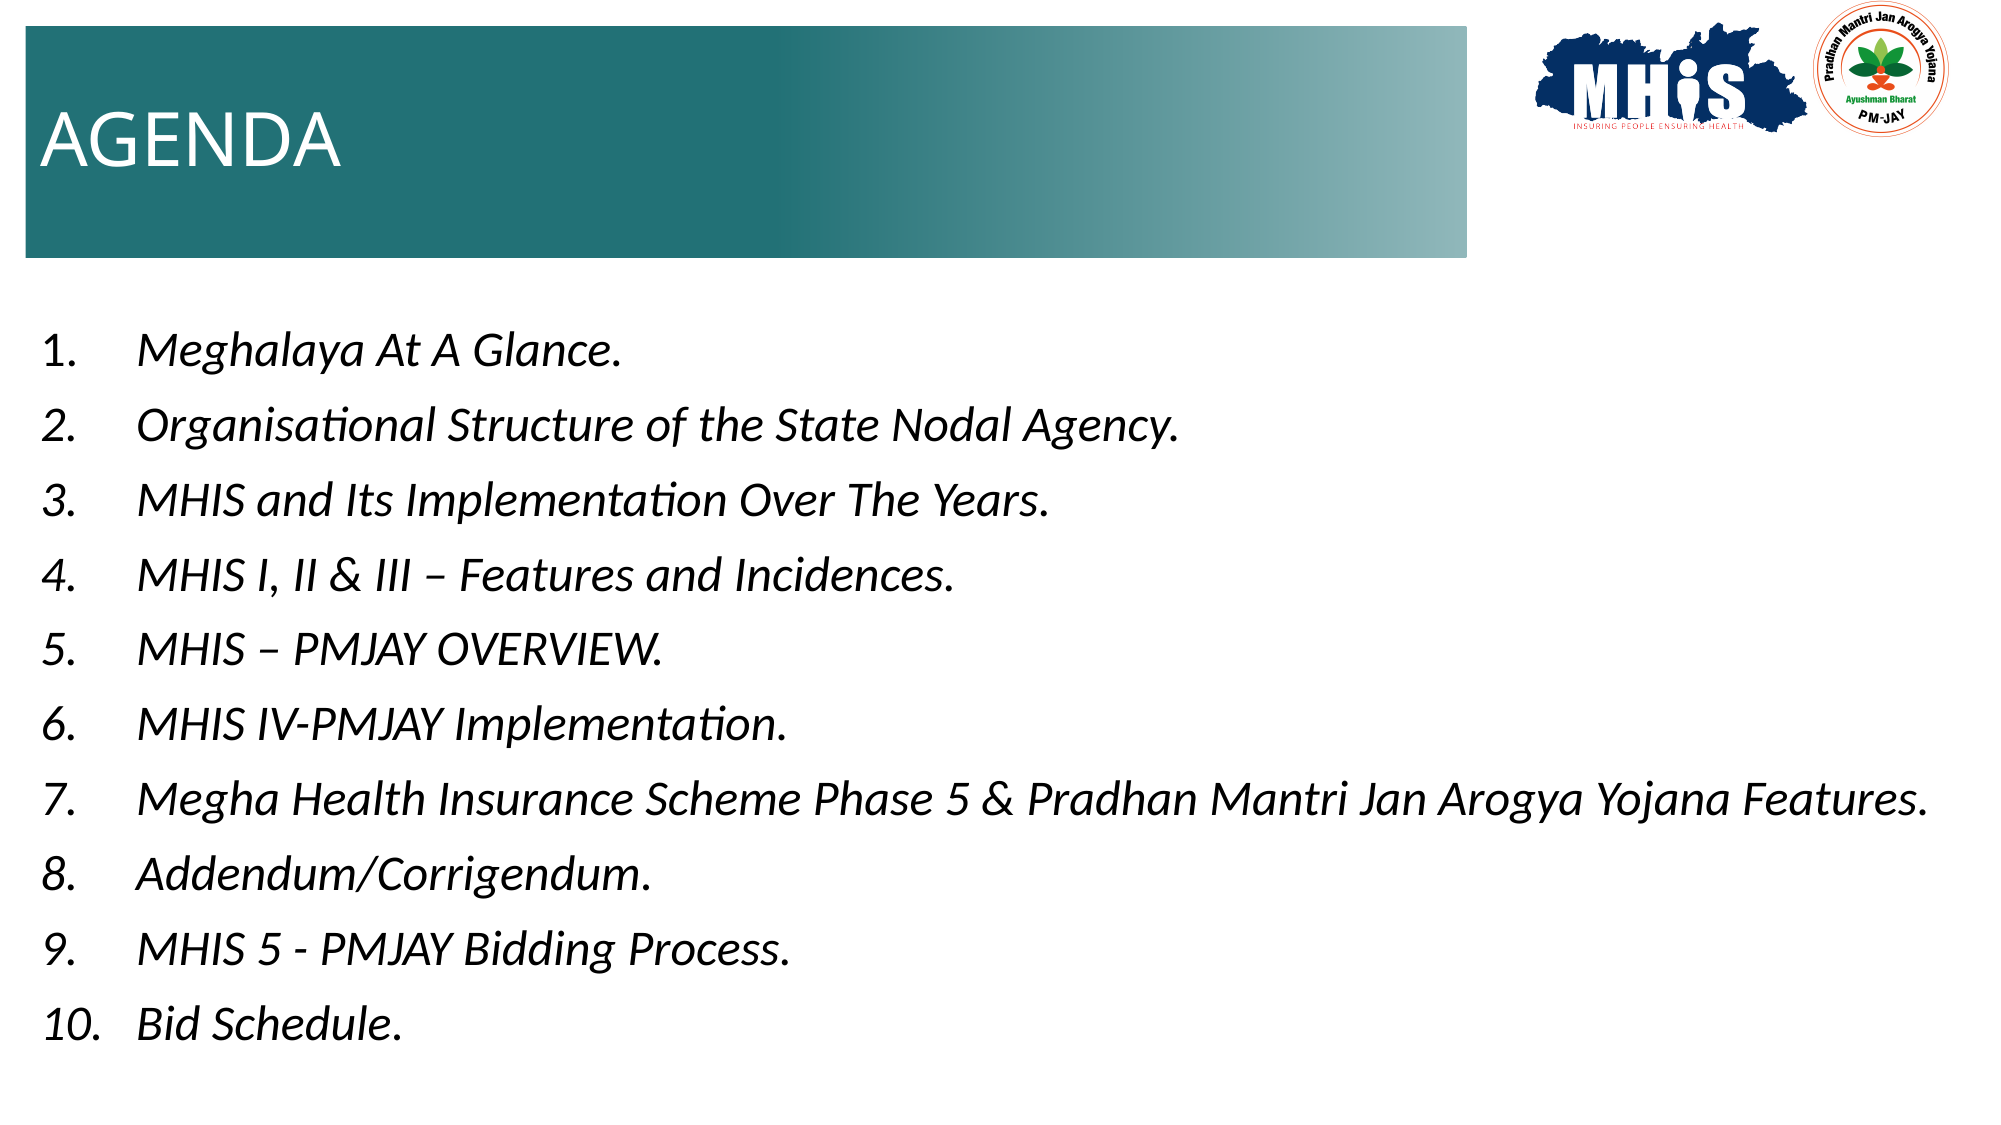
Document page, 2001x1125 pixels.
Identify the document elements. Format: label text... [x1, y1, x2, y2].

picture [1526, 0, 1951, 140]
title AGENDA [25, 26, 1467, 258]
list Meghalaya At A Glance. Organisational Structure of the State Nodal Agency. MHIS and Its Implementation Over The Years. MHIS I, II & III – Features and Incidences. MHIS – PMJAY OVERVIEW. MHIS IV-PMJAY Implementation. Megha Health Insurance Scheme Phase 5 & Pradhan Mantri Jan Arogya Yojana Features. Addendum/Corrigendum. MHIS 5 - PMJAY Bidding Process. Bid Schedule. [25, 315, 1975, 1125]
